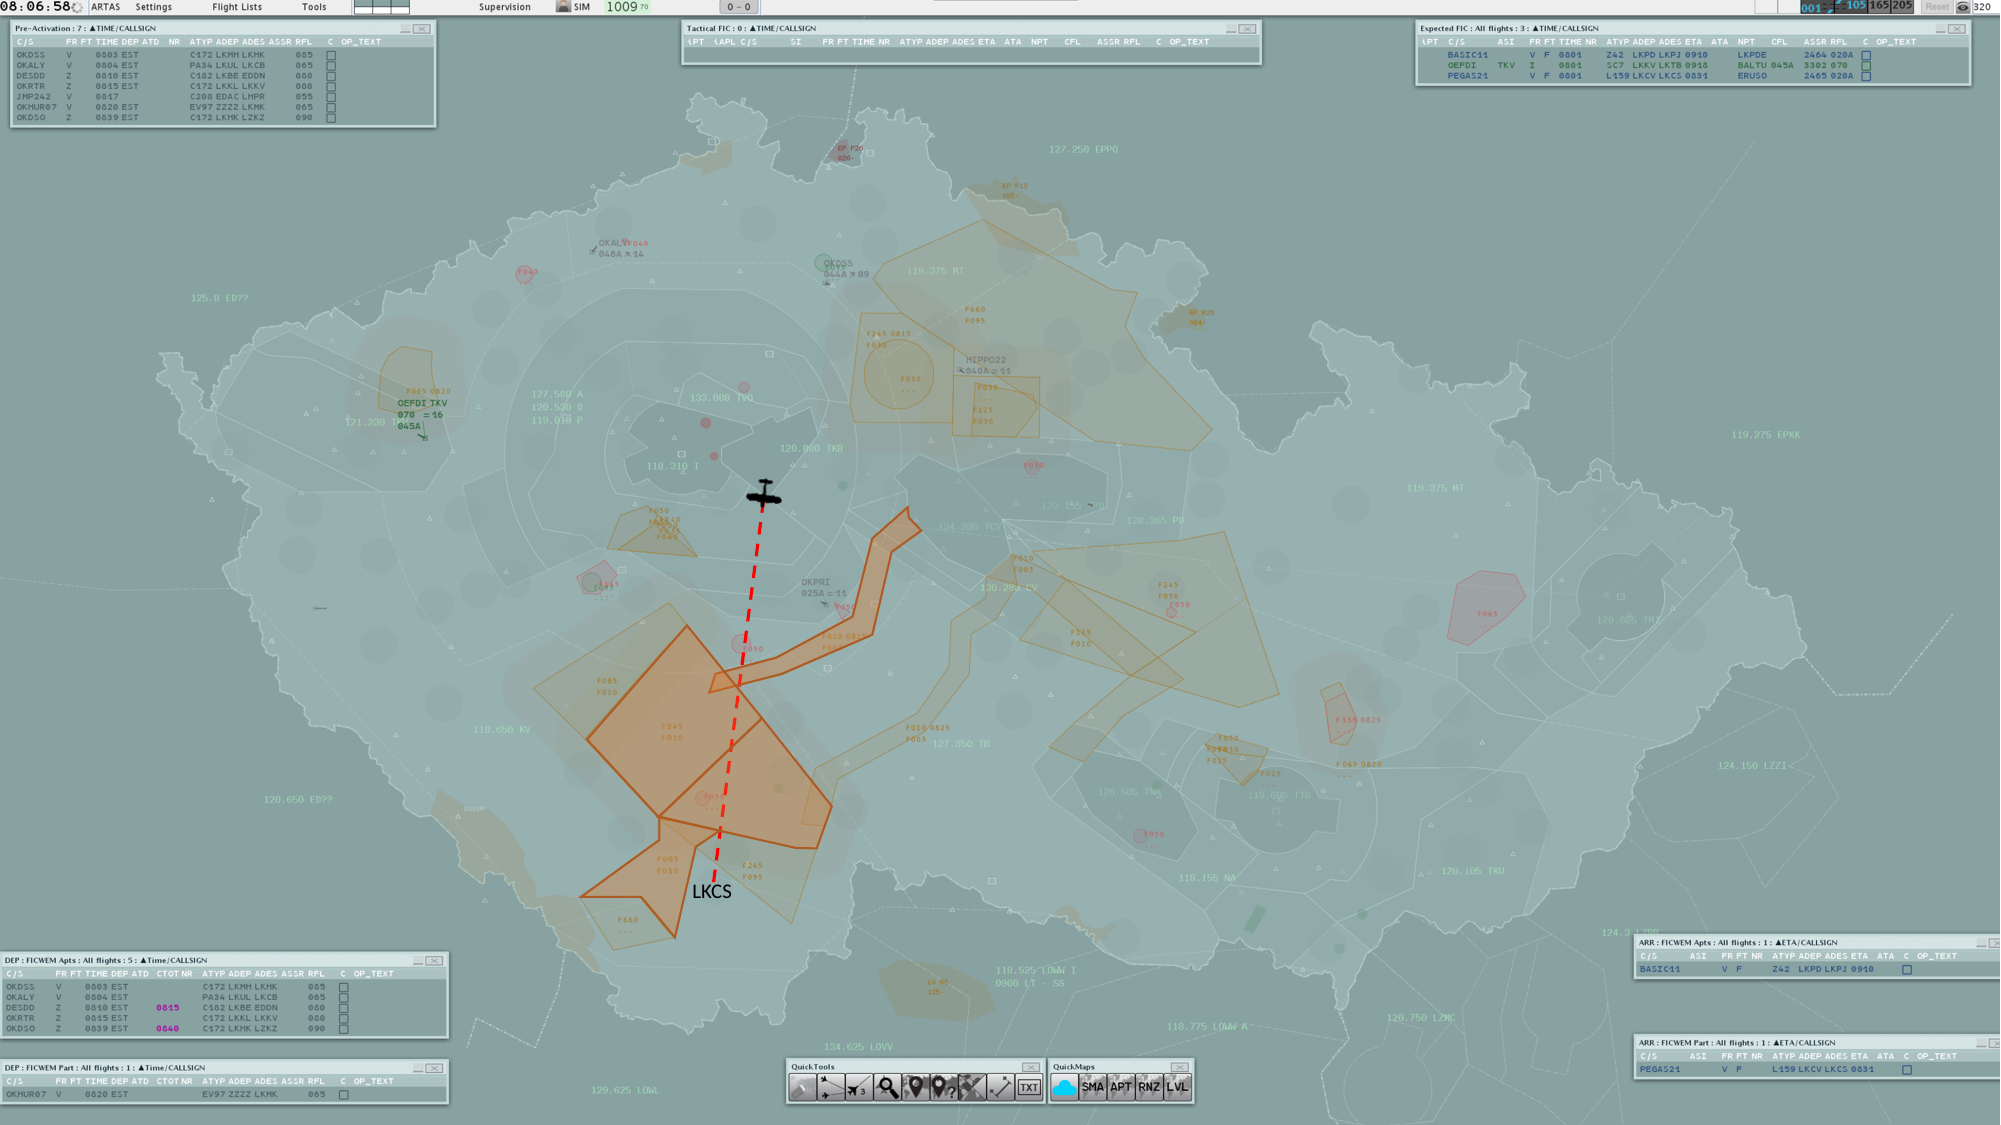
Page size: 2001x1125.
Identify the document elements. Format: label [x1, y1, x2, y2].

picture [0, 0, 2000, 1125]
text_box [713, 500, 764, 884]
